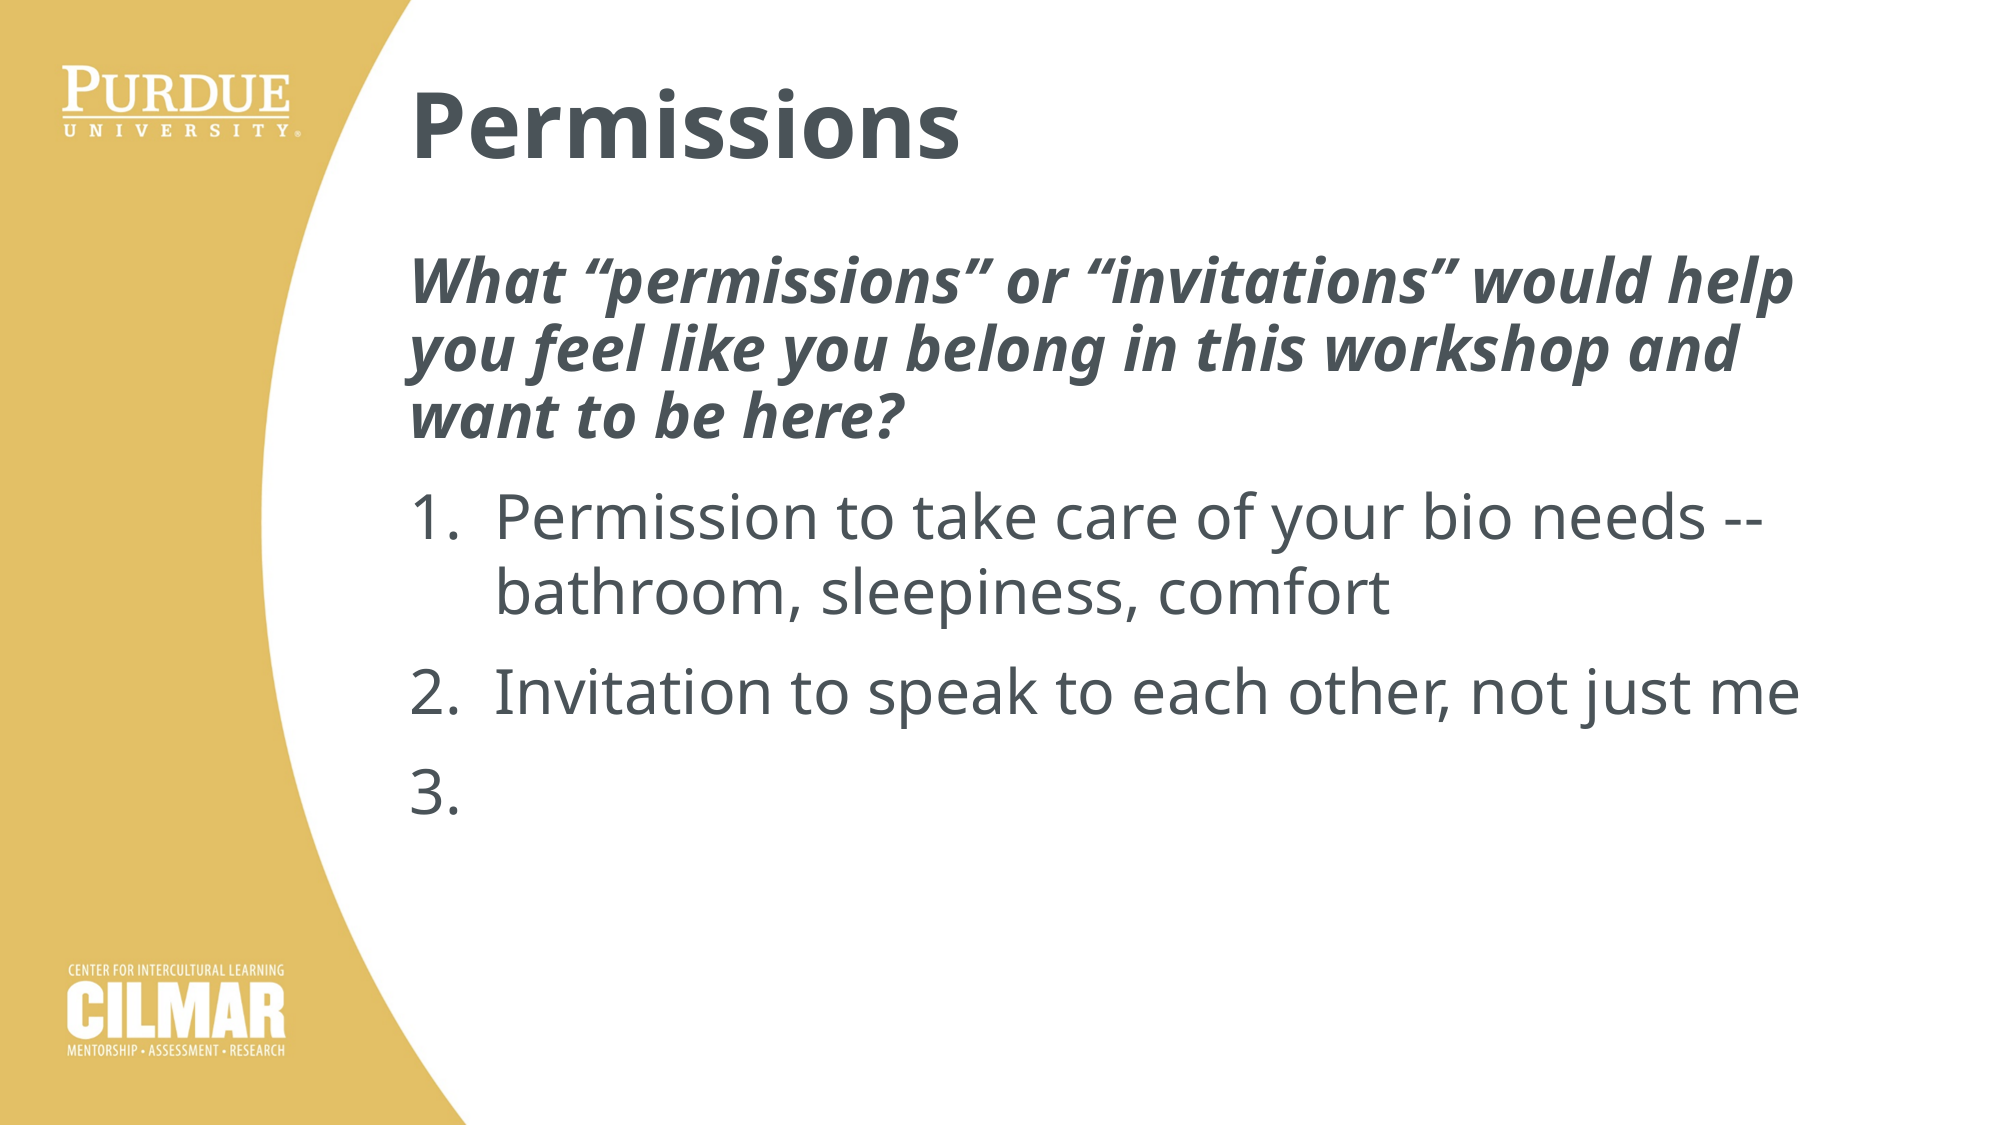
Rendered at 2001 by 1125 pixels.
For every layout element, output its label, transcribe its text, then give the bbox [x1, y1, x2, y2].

picture [0, 0, 2001, 1125]
text_box Permissions What “permissions” or “invitations” would help you feel like you belong in this workshop and want to be here? Permission to take care of your bio needs -- bathroom, sleepiness, comfort Invitation to speak to each other, not just me [395, 71, 1888, 211]
